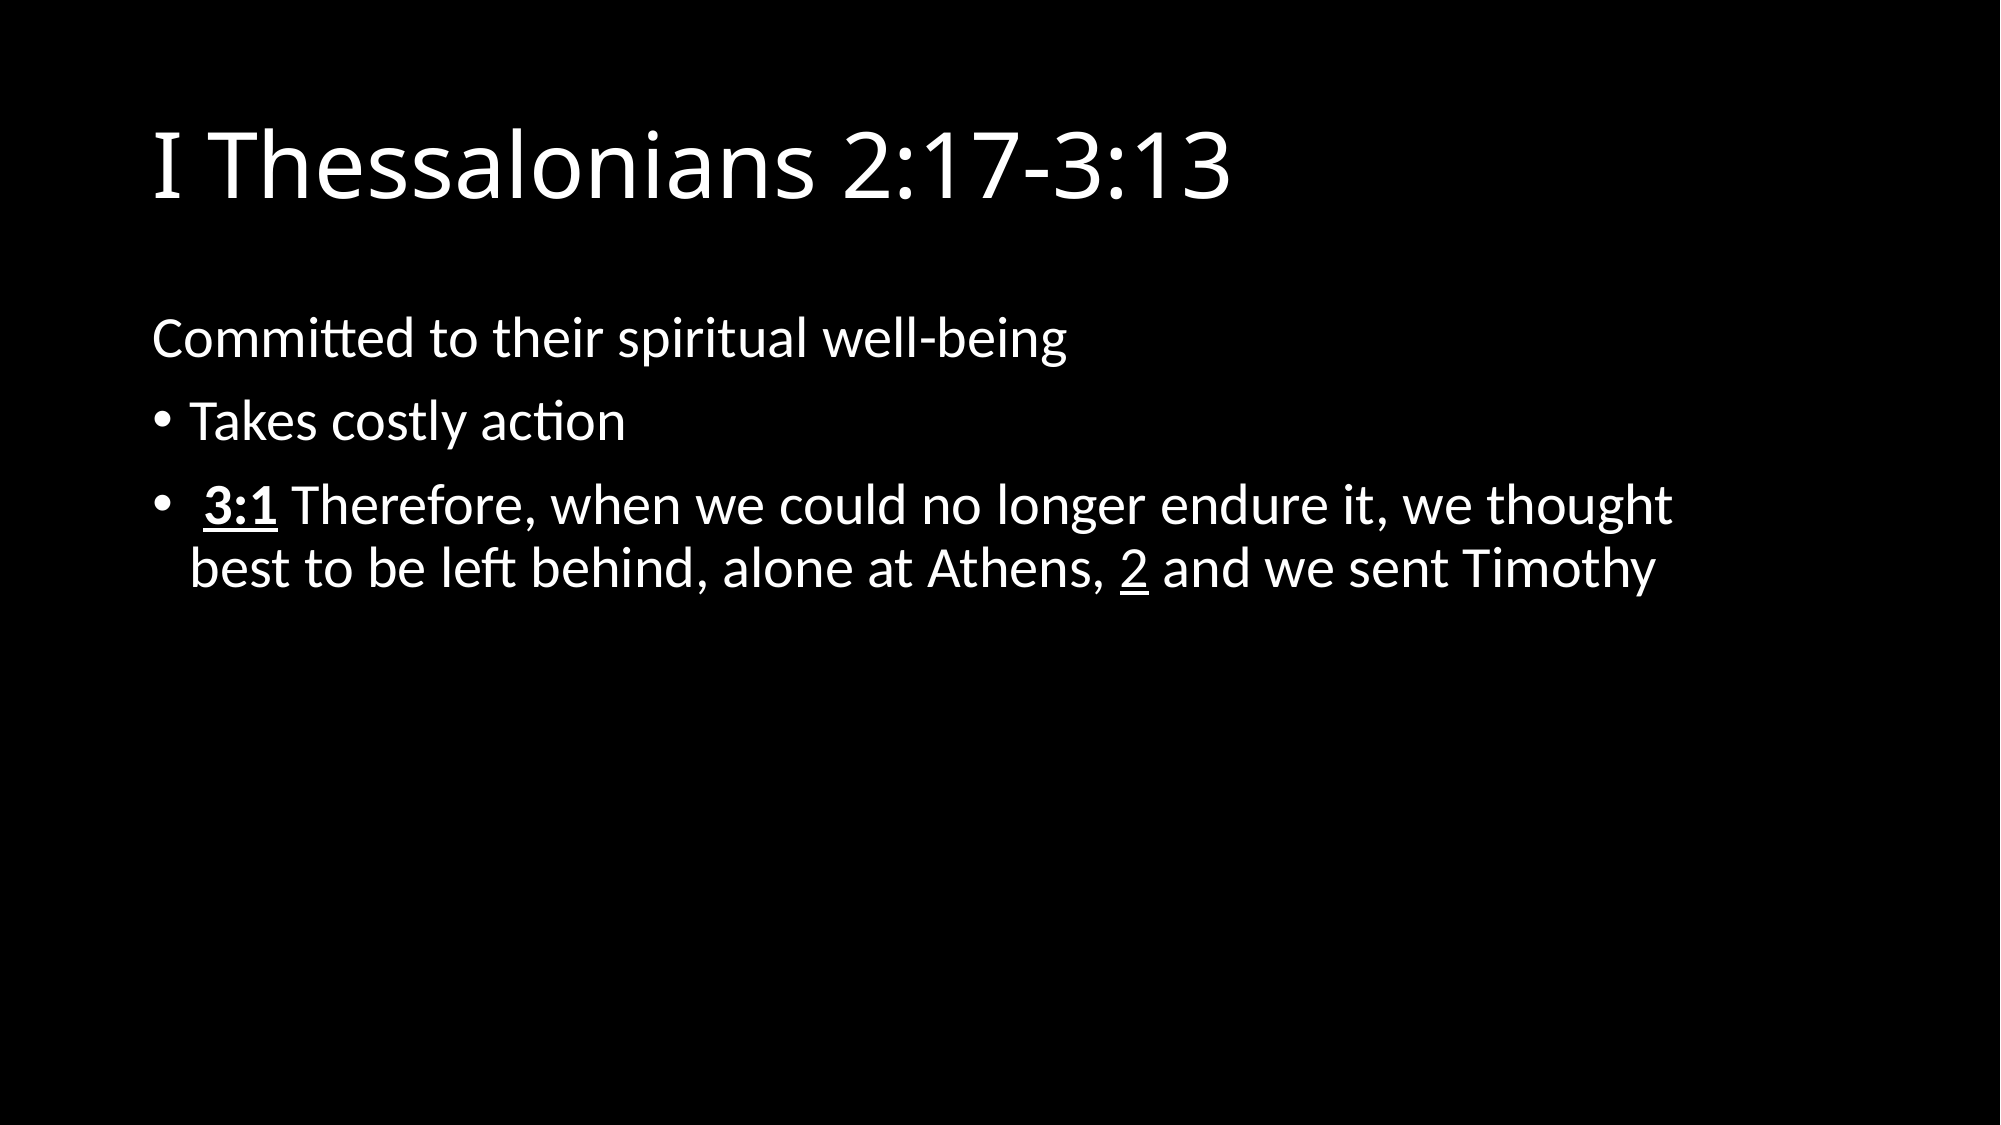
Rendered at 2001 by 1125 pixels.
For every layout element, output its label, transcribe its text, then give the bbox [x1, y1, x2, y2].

title I Thessalonians 2:17-3:13 [137, 59, 1863, 278]
list Committed to their spiritual well-being Takes costly action 3:1 Therefore, when we could no longer endure it, we thought best to be left behind, alone at Athens, 2 and we sent Timothy [137, 299, 1863, 1014]
